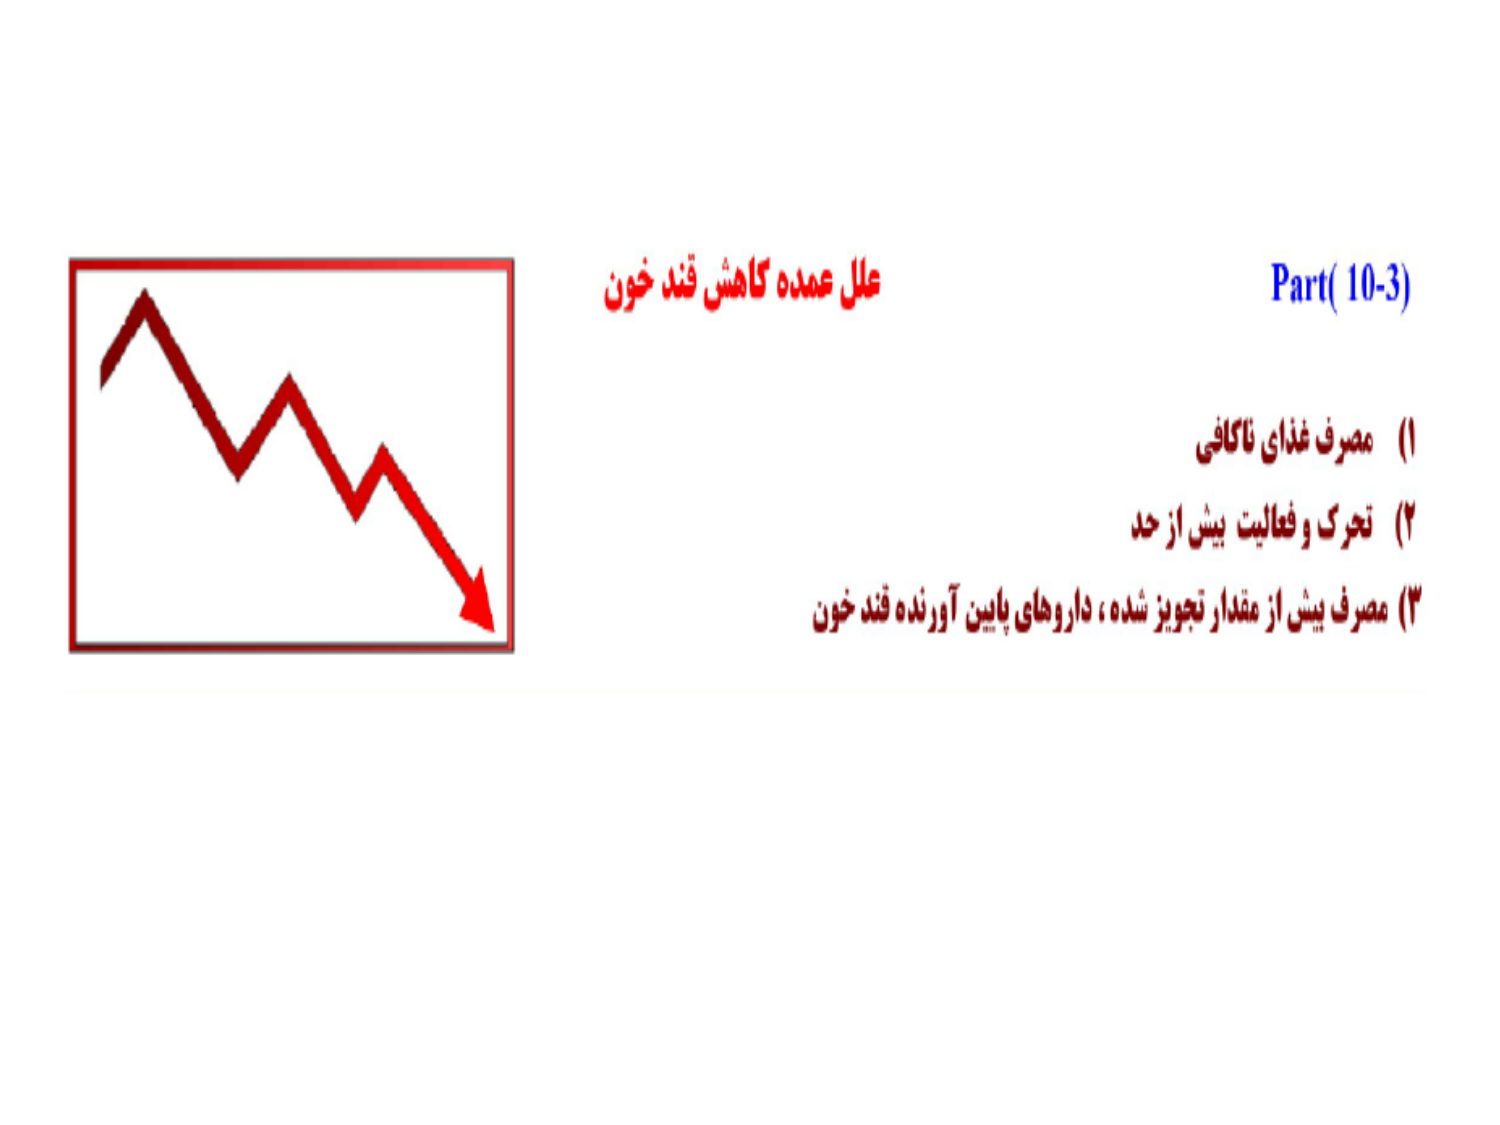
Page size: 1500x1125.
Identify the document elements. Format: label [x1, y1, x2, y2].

picture [41, 243, 1459, 693]
